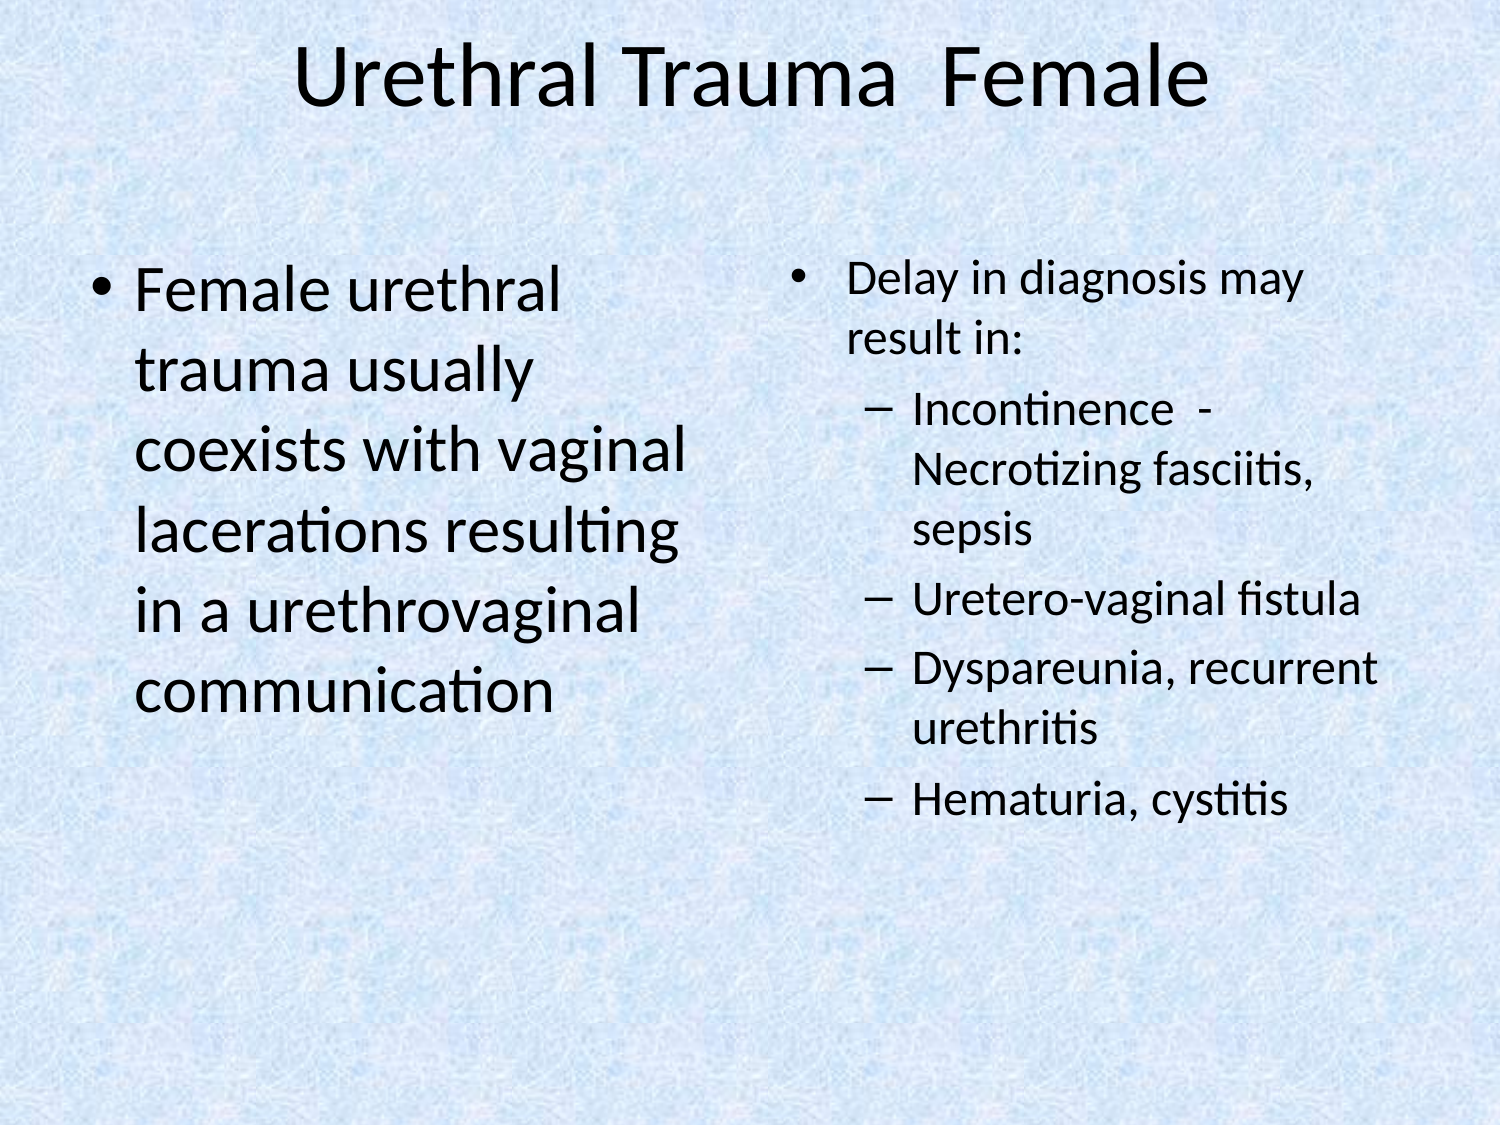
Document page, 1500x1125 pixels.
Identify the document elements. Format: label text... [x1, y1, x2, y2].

list Female urethral trauma usually coexists with vaginal lacerations resulting in a urethrovaginal communication [75, 237, 725, 1038]
list Delay in diagnosis may result in: Incontinence - Necrotizing fasciitis, sepsis Uretero-vaginal fistula Dyspareunia, recurrent urethritis Hematuria, cystitis [774, 237, 1400, 1038]
title Urethral Trauma Female [24, 0, 1500, 125]
picture [0, 0, 1500, 1125]
